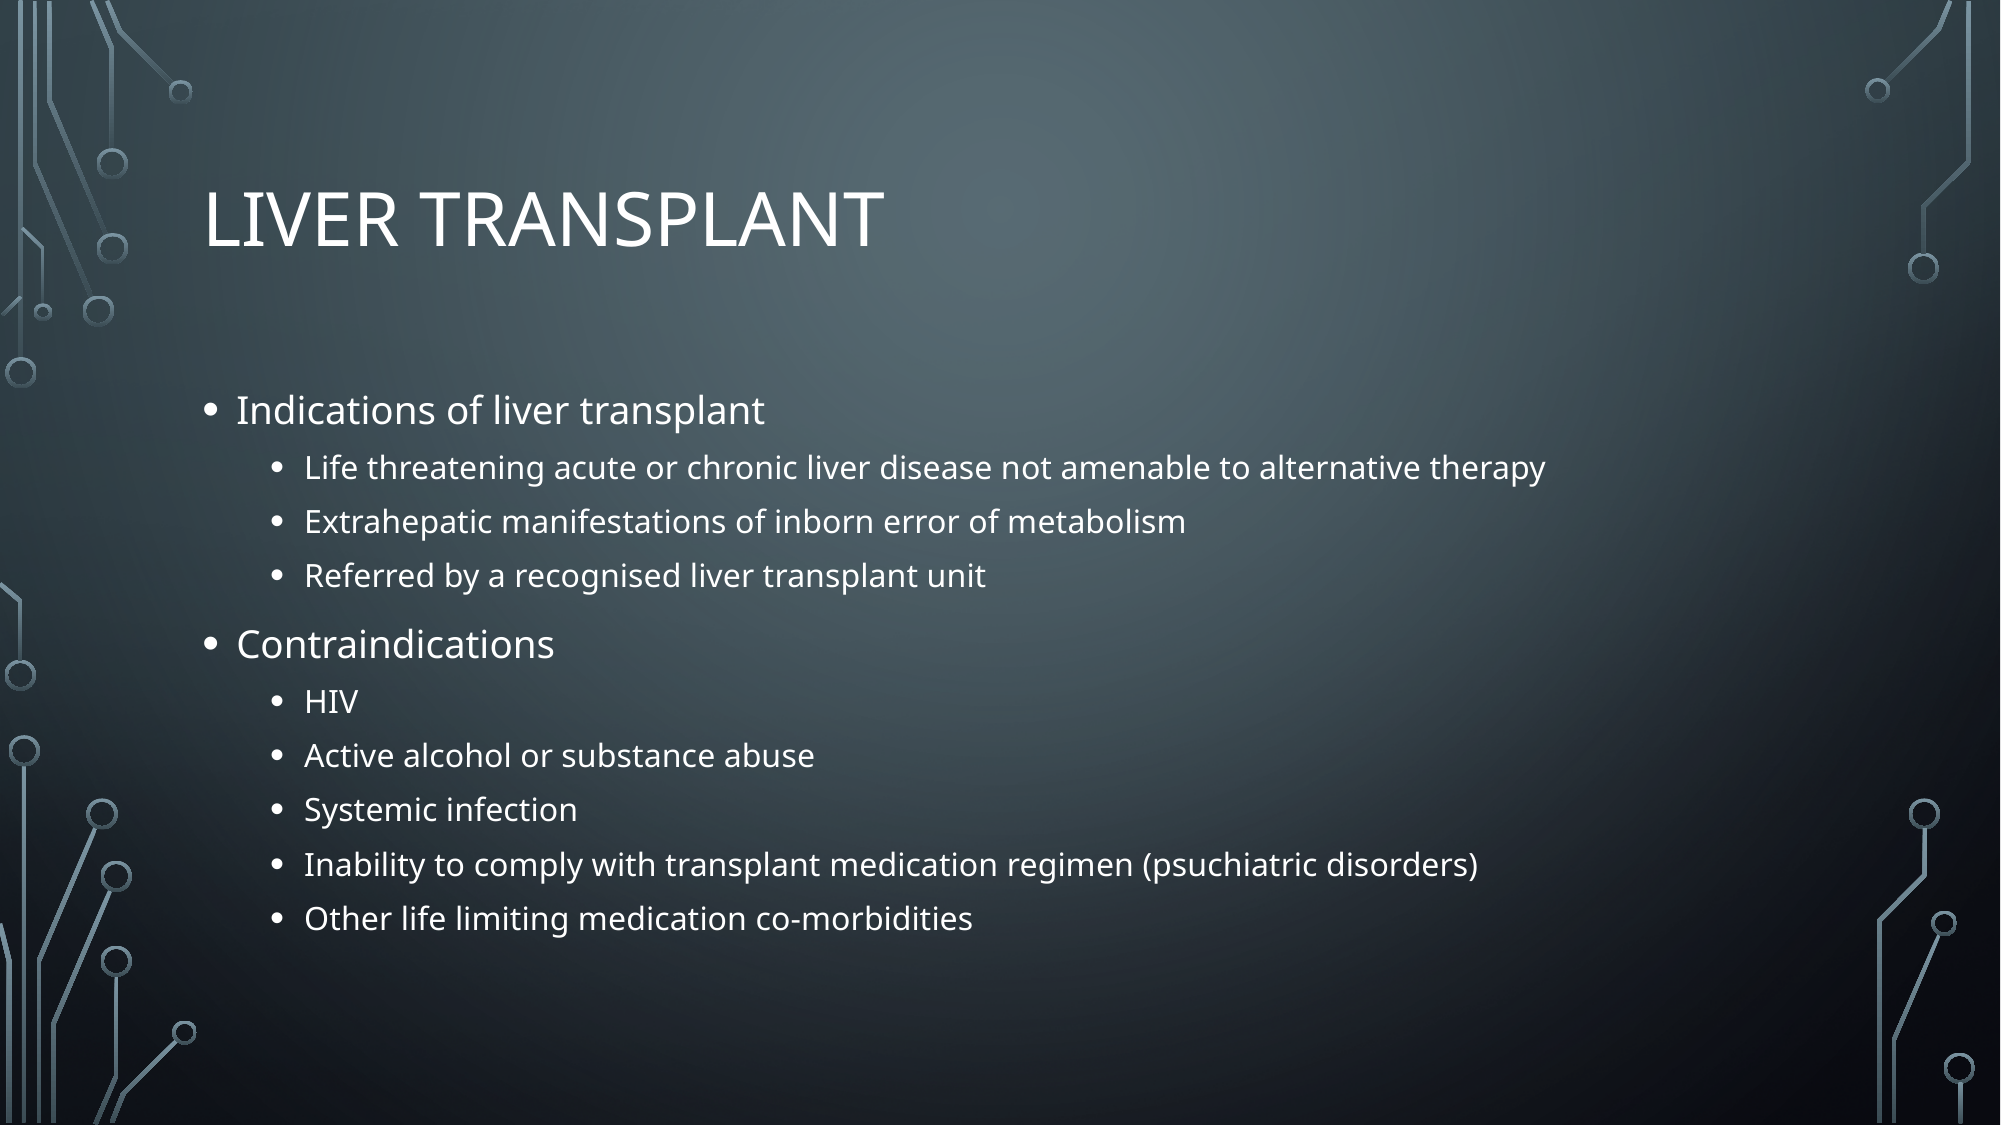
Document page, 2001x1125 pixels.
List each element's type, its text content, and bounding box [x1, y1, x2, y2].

title liver transplant [187, 101, 1813, 344]
list Indications of liver transplant Life threatening acute or chronic liver disease not amenable to alternative therapy Extrahepatic manifestations of inborn error of metabolism Referred by a recognised liver transplant unit Contraindications HIV Active alcohol or substance abuse Systemic infection Inability to comply with transplant medication regimen (psuchiatric disorders) Other life limiting medication co-morbidities [187, 369, 1813, 950]
